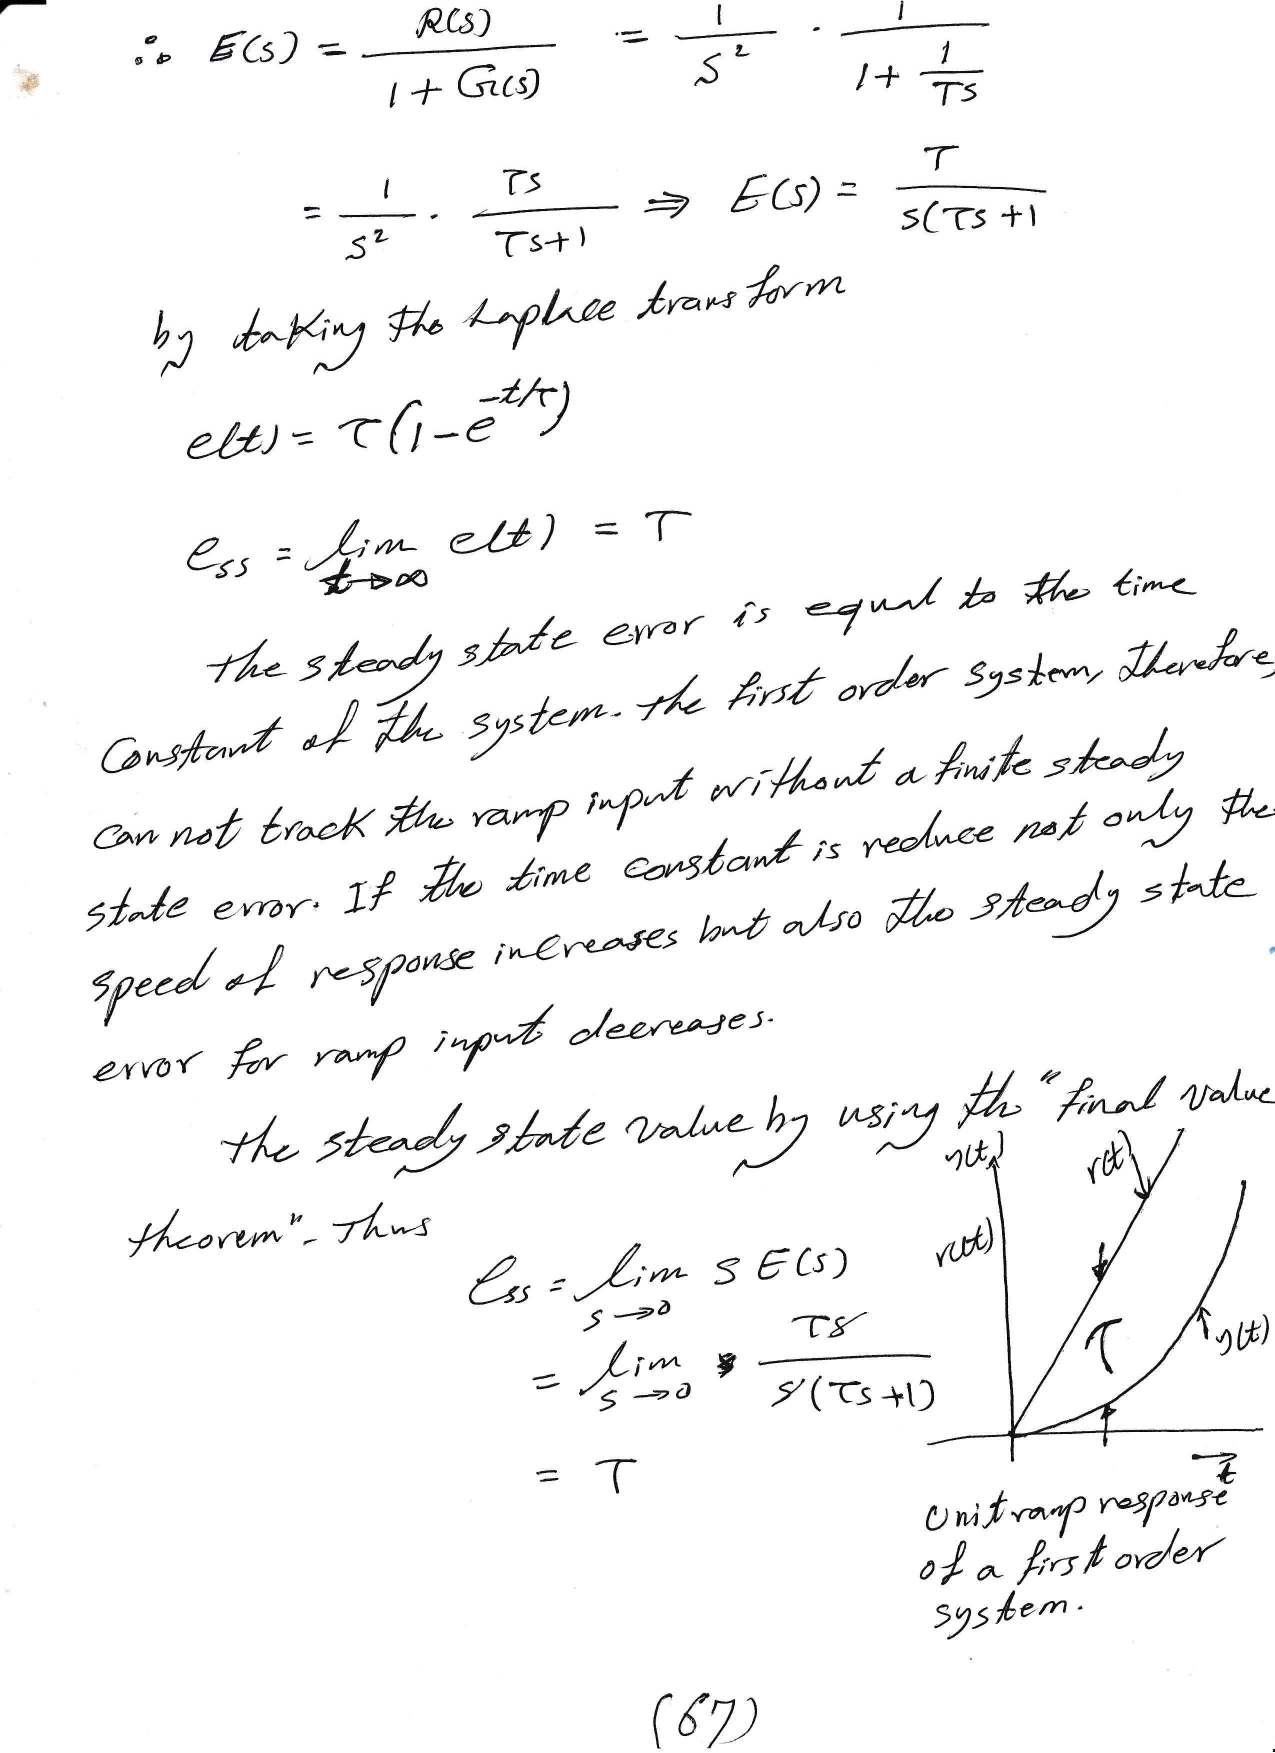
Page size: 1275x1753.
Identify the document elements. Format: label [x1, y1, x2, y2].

text_box [0, 0, 1275, 1752]
